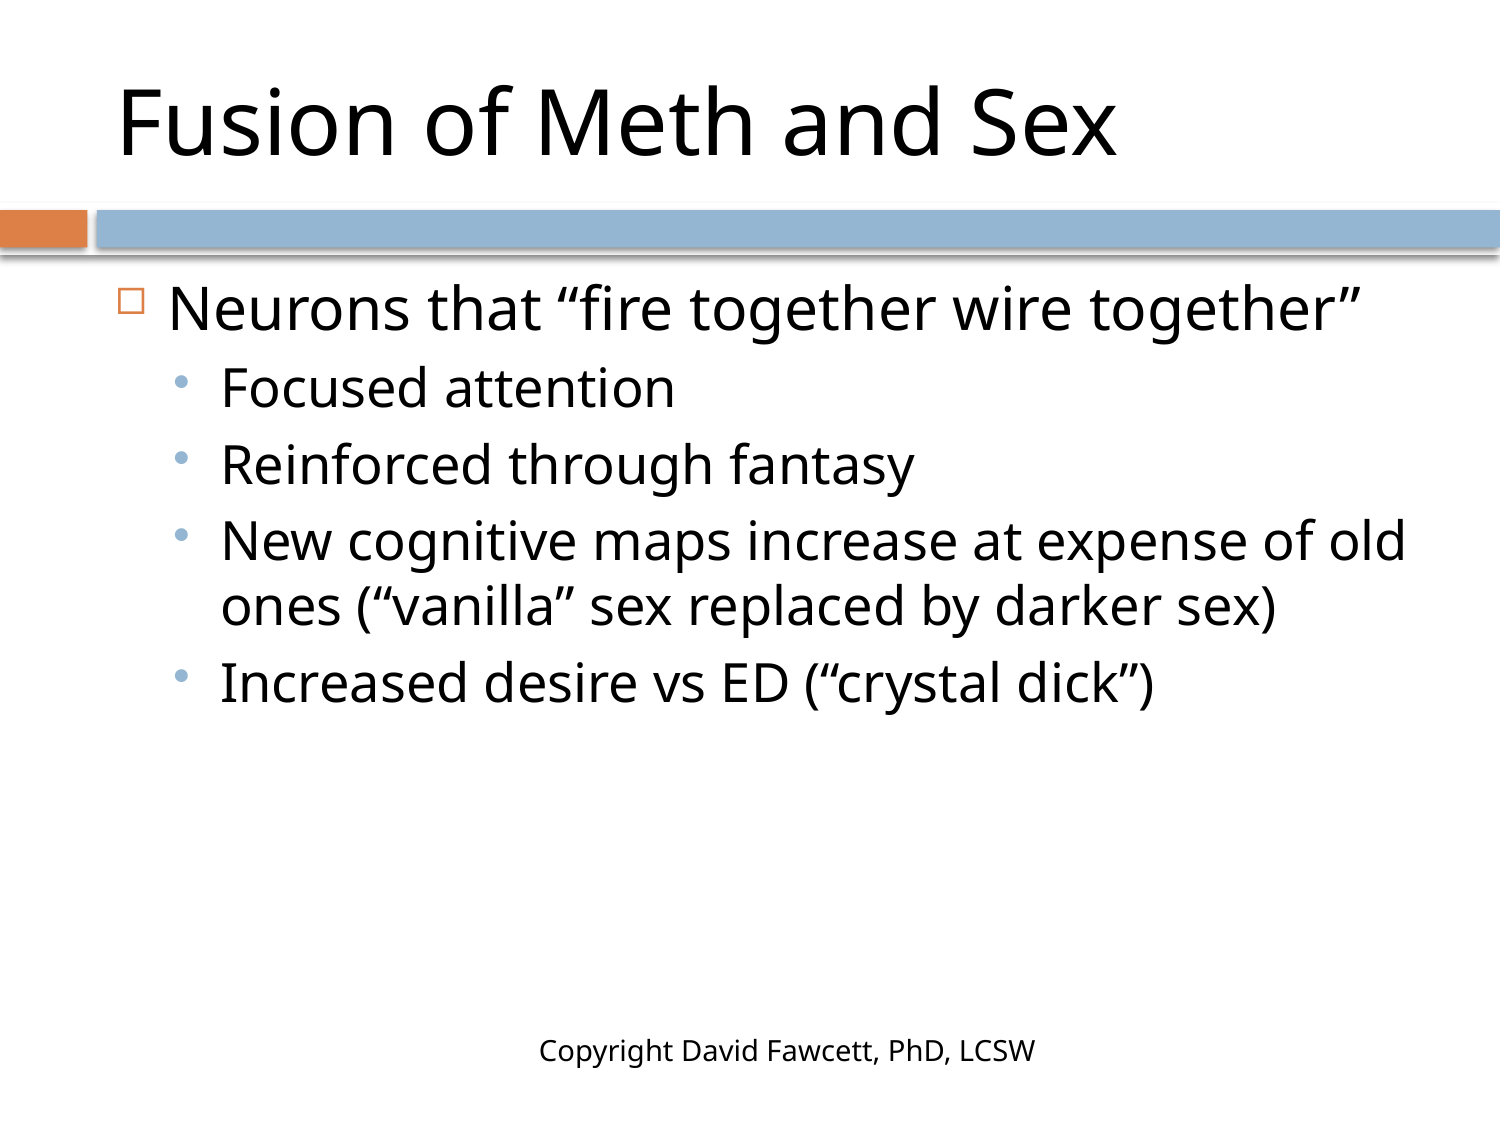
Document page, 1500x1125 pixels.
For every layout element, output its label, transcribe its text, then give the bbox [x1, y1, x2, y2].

list Neurons that “fire together wire together” Focused attention Reinforced through fantasy New cognitive maps increase at expense of old ones (“vanilla” sex replaced by darker sex) Increased desire vs ED (“crystal dick”) [100, 262, 1438, 1000]
text_box Copyright David Fawcett, PhD, LCSW [399, 1024, 1175, 1075]
title Fusion of Meth and Sex [100, 37, 1438, 200]
